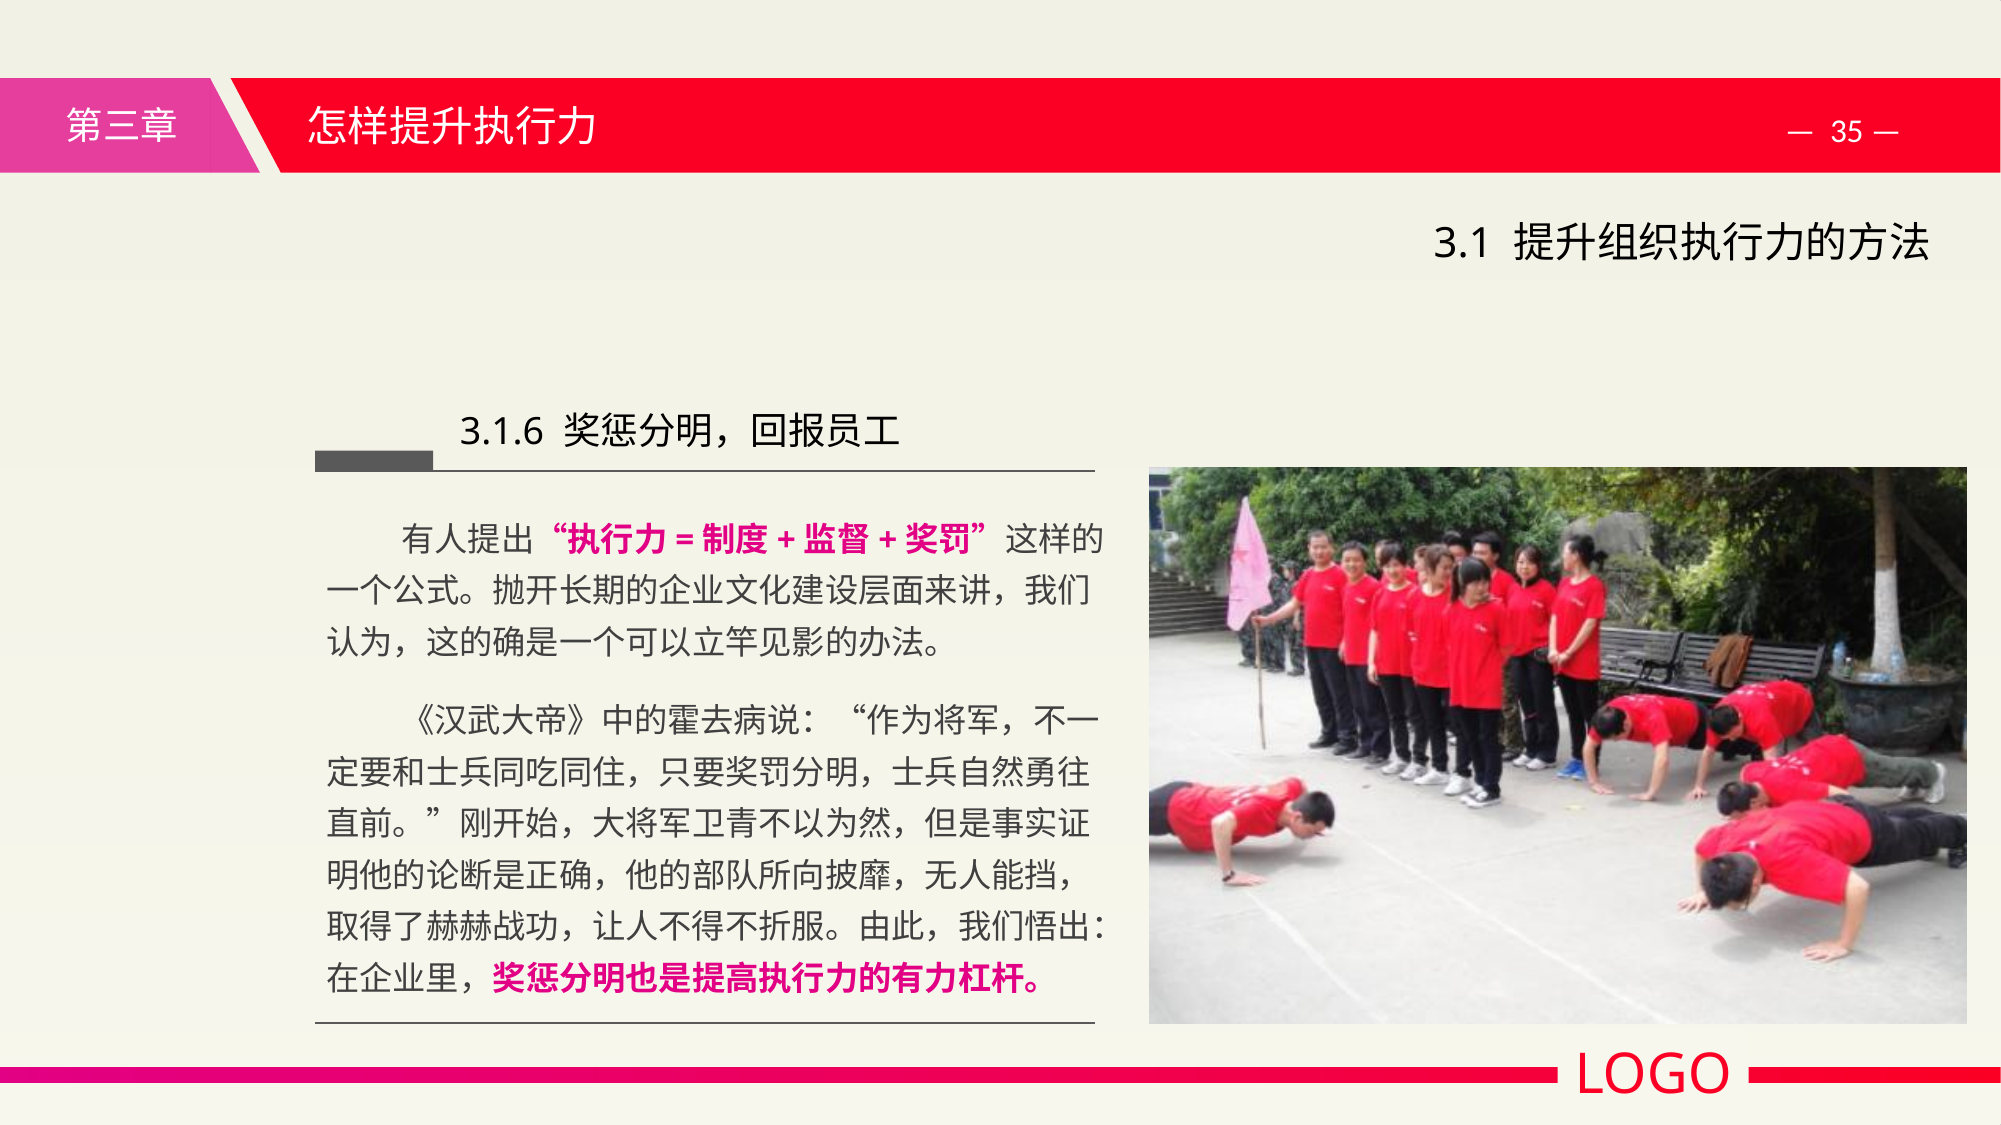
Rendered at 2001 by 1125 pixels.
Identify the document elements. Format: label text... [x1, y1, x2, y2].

text_box 有人提出“执行力=制度+监督+奖罚”这样的一个公式。抛开长期的企业文化建设层面来讲，我们认为，这的确是一个可以立竿见影的办法。 [311, 499, 1131, 669]
text_box [313, 448, 435, 473]
text_box 3.1.6 奖惩分明，回报员工 [445, 399, 1190, 460]
text_box 《汉武大帝》中的霍去病说：“作为将军，不一定要和士兵同吃同住，只要奖罚分明，士兵自然勇往直前。”刚开始，大将军卫青不以为然，但是事实证明他的论断是正确，他的部队所向披靡，无人能挡，取得了赫赫战功，让人不得不折服。由此，我们悟出：在企业里，奖惩分明也是提高执行力的有力杠杆。 [311, 680, 1131, 1005]
picture [1149, 467, 1968, 1024]
